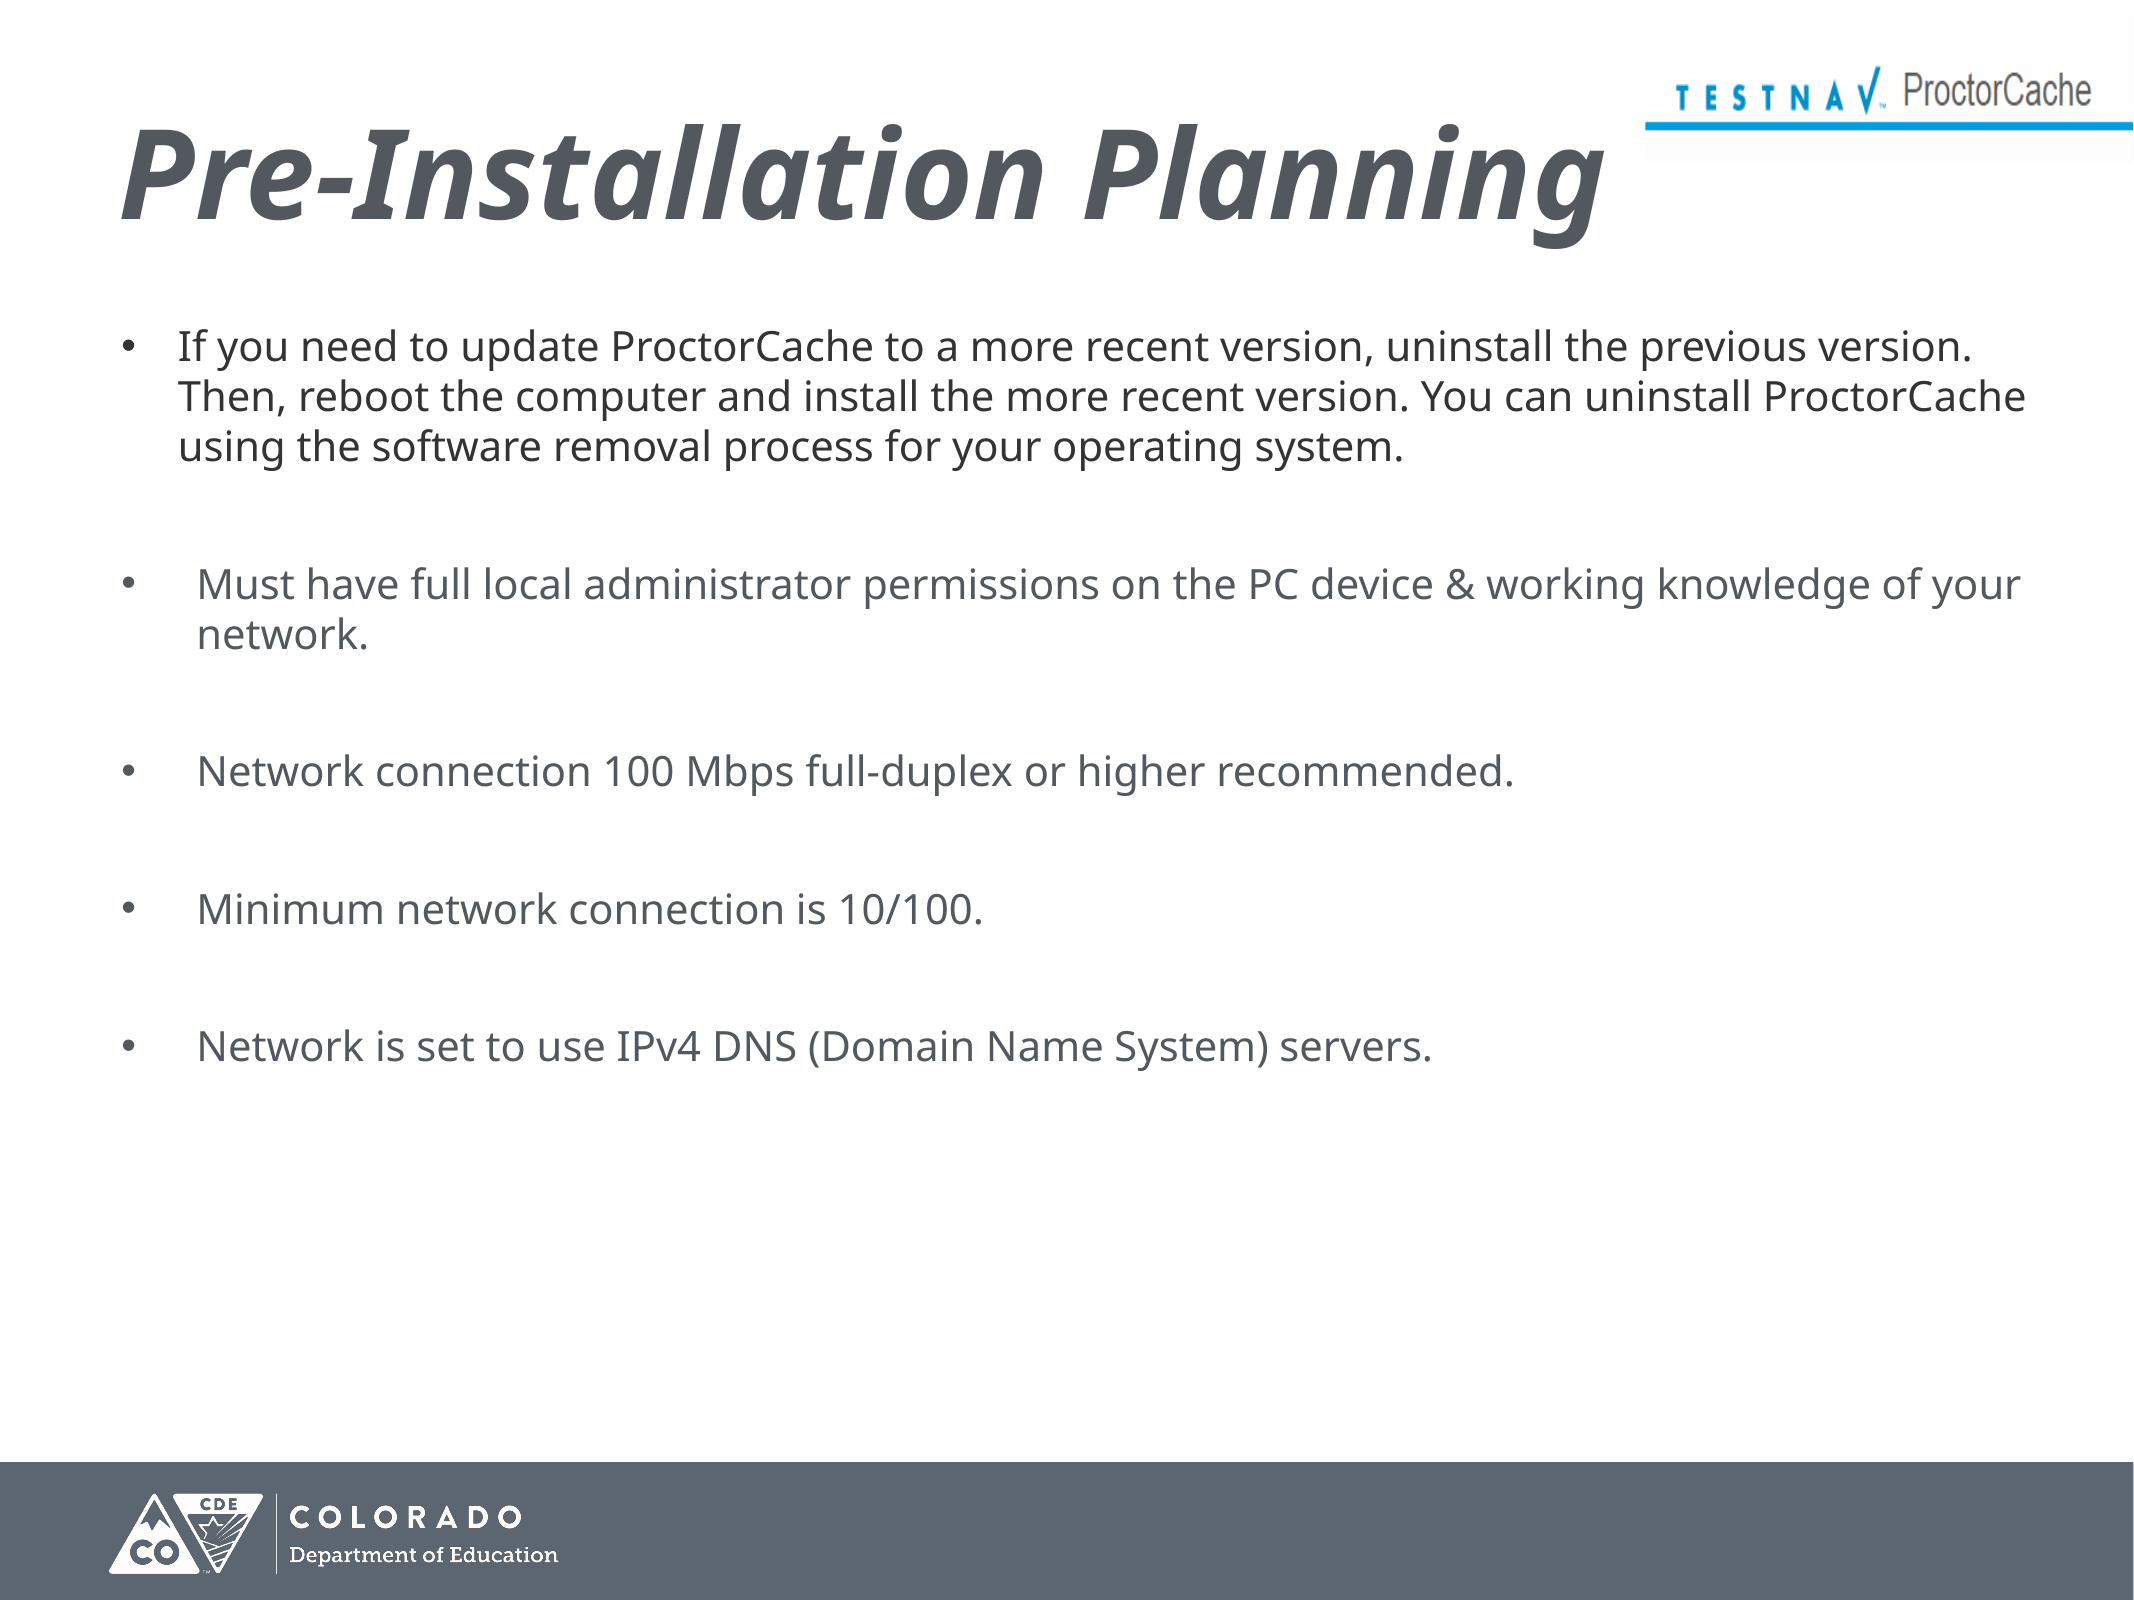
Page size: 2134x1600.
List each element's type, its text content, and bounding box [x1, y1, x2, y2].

picture [1644, 10, 2134, 165]
picture [107, 1492, 559, 1575]
title Pre-Installation Planning [104, 87, 1905, 293]
list If you need to update ProctorCache to a more recent version, uninstall the previous version. Then, reboot the computer and install the more recent version. You can uninstall ProctorCache using the software removal process for your operating system. Must have full local administrator permissions on the PC device & working knowledge of your network. Network connection 100 Mbps full-duplex or higher recommended. Minimum network connection is 10/100. Network is set to use IPv4 DNS (Domain Name System) servers. [106, 312, 2067, 1388]
